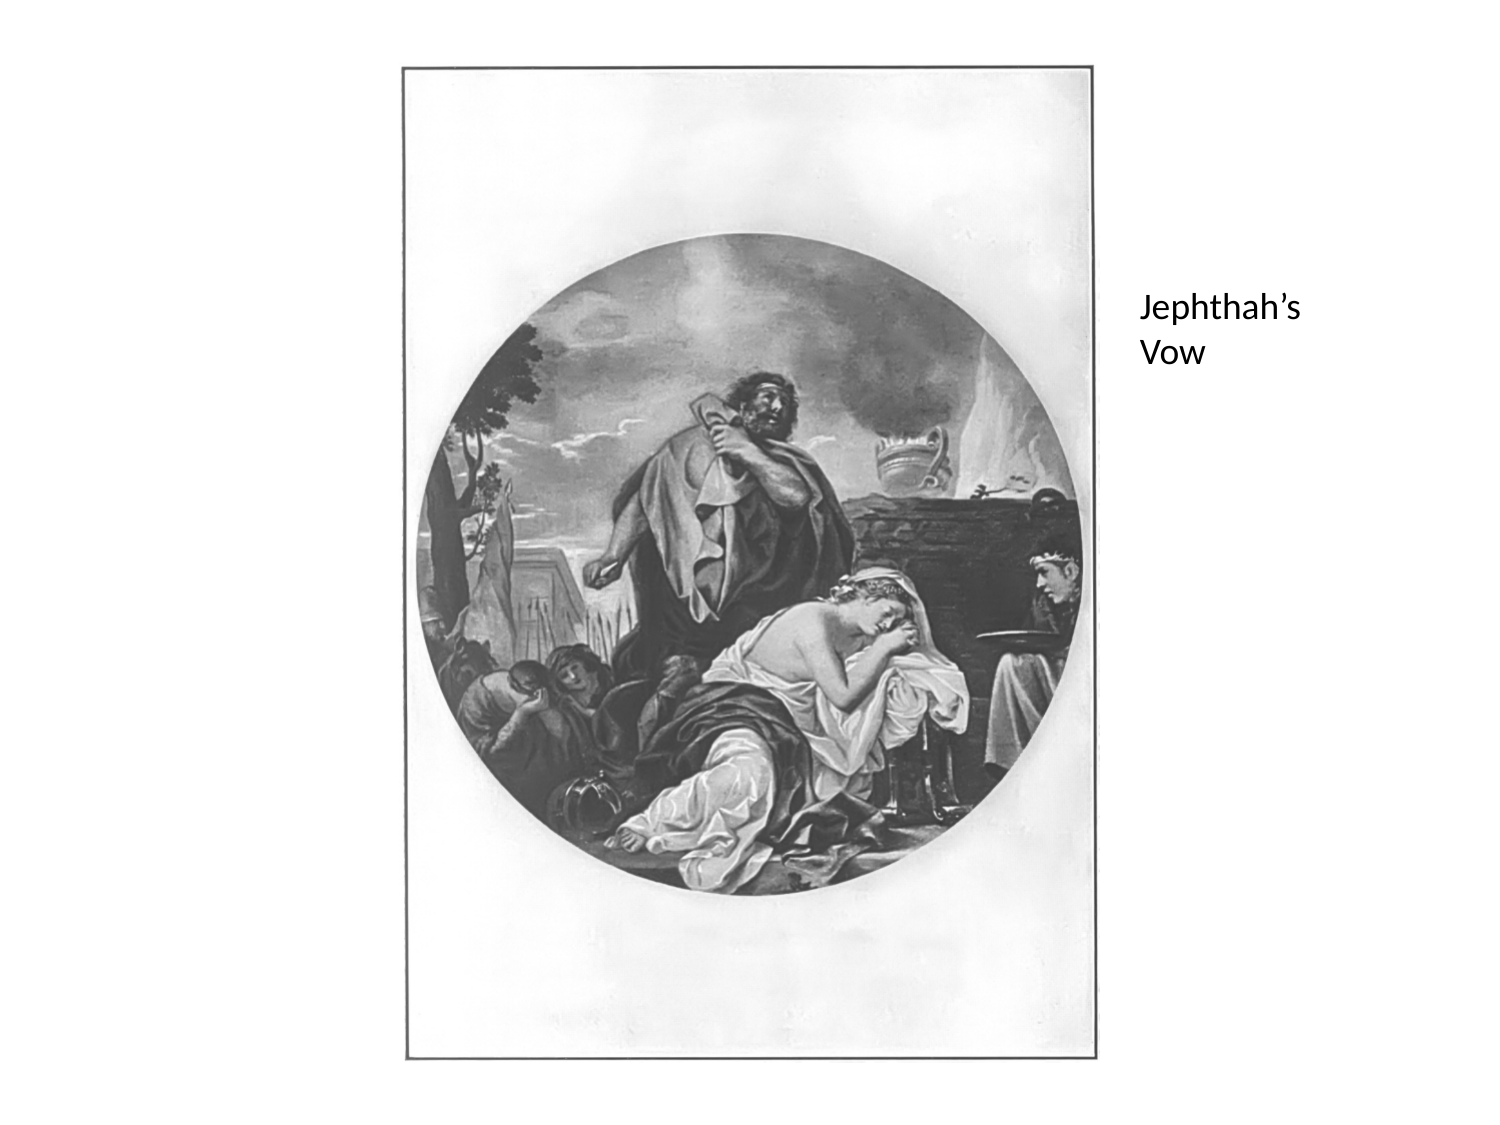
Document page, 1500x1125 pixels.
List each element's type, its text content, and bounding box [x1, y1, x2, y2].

picture [399, 62, 1101, 1063]
text_box Jephthah’s Vow [1124, 274, 1363, 380]
